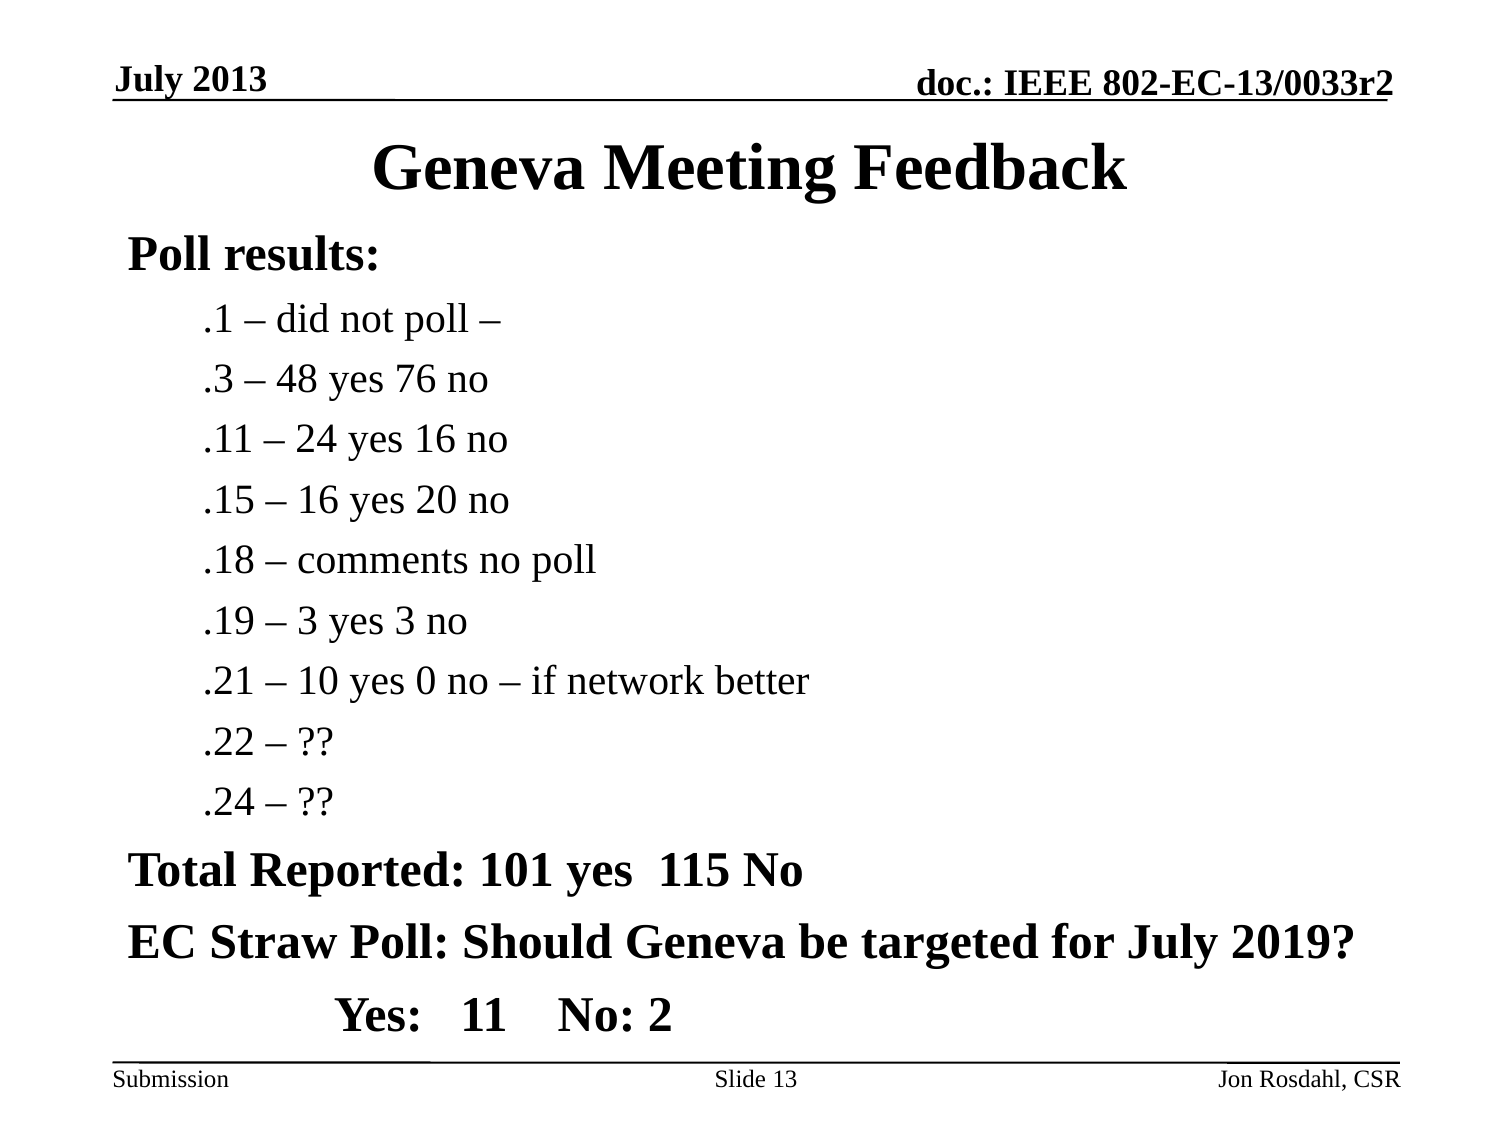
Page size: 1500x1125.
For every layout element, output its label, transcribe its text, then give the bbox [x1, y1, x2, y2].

title Geneva Meeting Feedback [112, 112, 1388, 212]
list Poll results: .1 – did not poll – .3 – 48 yes 76 no .11 – 24 yes 16 no .15 – 16 yes 20 no .18 – comments no poll .19 – 3 yes 3 no .21 – 10 yes 0 no – if network better .22 – ?? .24 – ?? Total Reported: 101 yes 115 No EC Straw Poll: Should Geneva be targeted for July 2019? Yes: 11 No: 2 [112, 212, 1388, 1051]
slide_number Slide 13 [712, 1061, 800, 1123]
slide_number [114, 54, 423, 100]
footer Jon Rosdahl, CSR [878, 1061, 1402, 1093]
